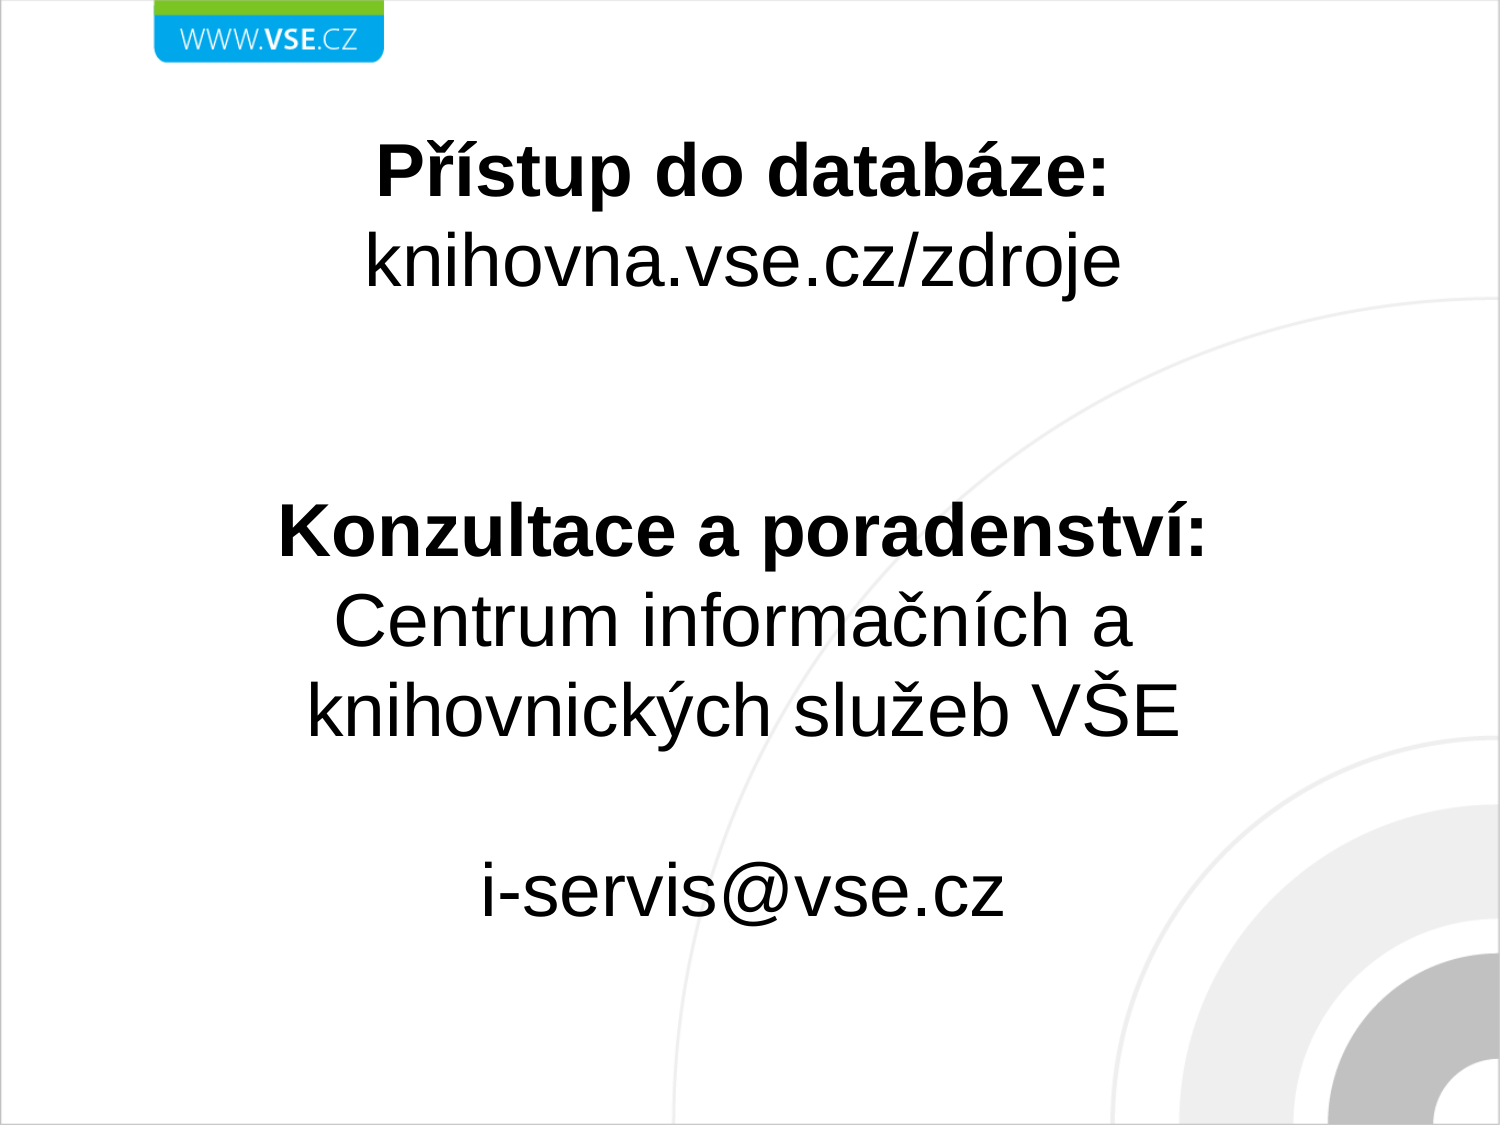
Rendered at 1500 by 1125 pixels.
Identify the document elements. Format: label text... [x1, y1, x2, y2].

picture [0, 0, 1500, 1125]
title Přístup do databáze: knihovna.vse.cz/zdroje Konzultace a poradenství: Centrum informačních a knihovnických služeb VŠE i-servis@vse.cz [76, 113, 1412, 303]
